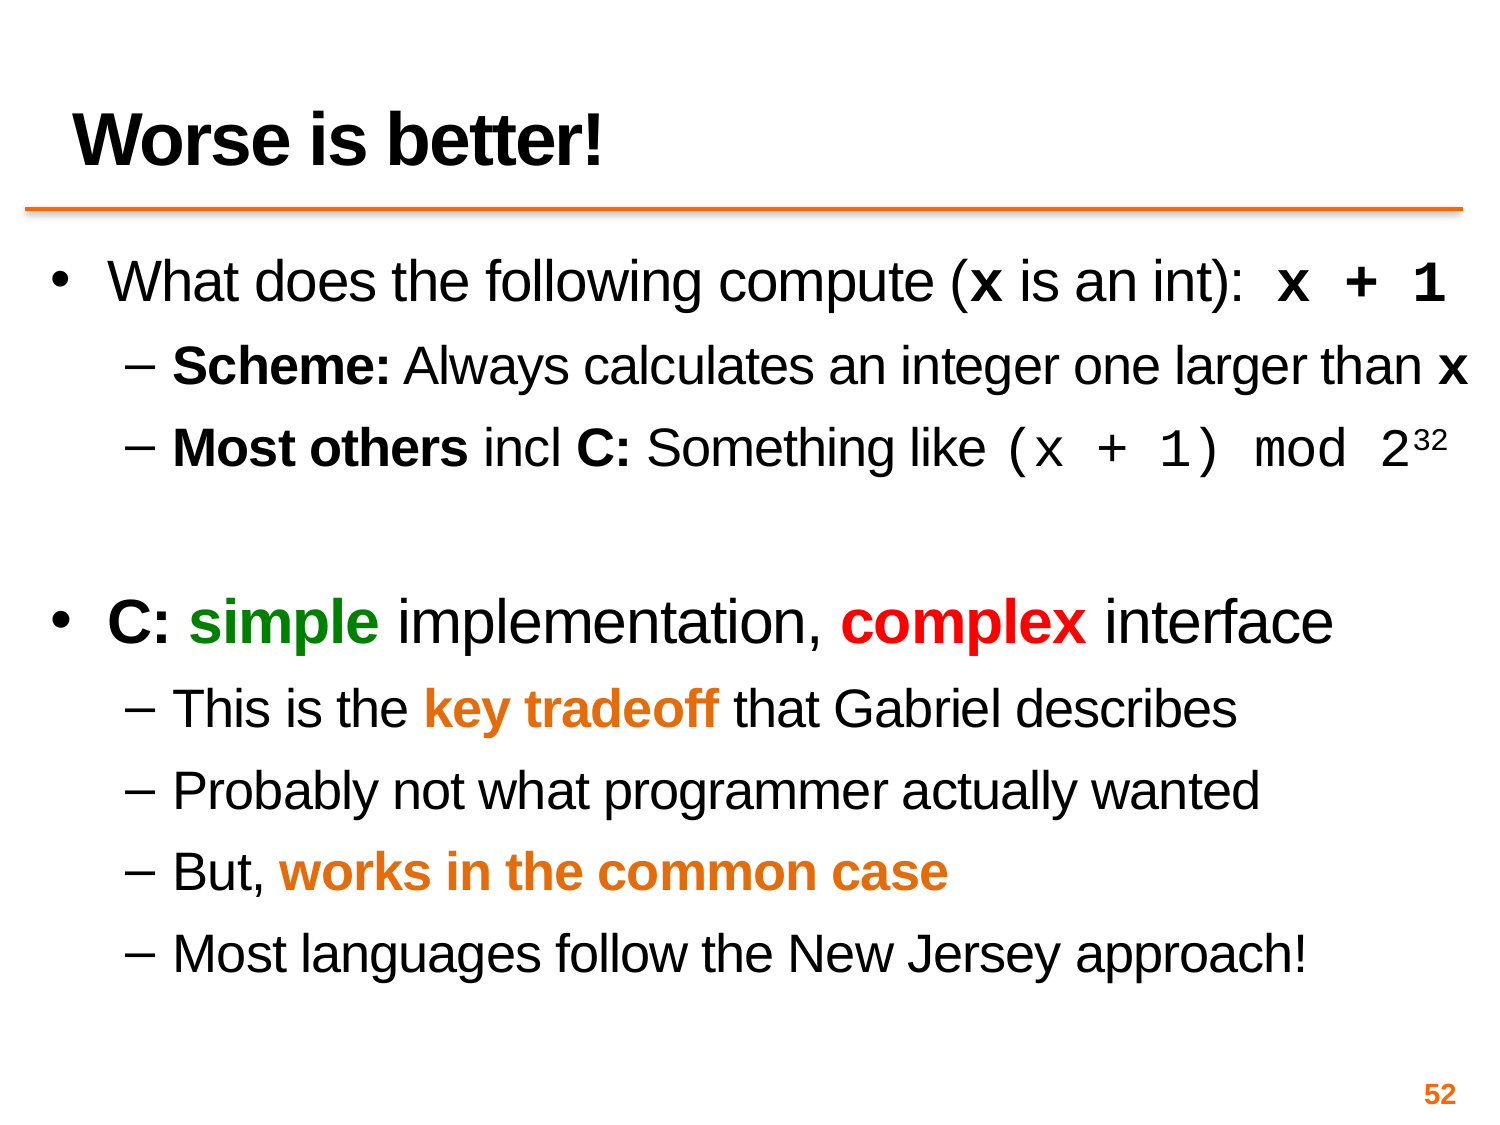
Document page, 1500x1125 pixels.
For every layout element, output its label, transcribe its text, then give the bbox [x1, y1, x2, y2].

slide_number 52 [1112, 1074, 1463, 1110]
title Worse is better! [57, 12, 1463, 188]
list What does the following compute (x is an int): x + 1 Scheme: Always calculates an integer one larger than x Most others incl C: Something like (x + 1) mod 232 C: simple implementation, complex interface This is the key tradeoff that Gabriel describes Probably not what programmer actually wanted But, works in the common case Most languages follow the New Jersey approach! [44, 237, 1488, 1063]
